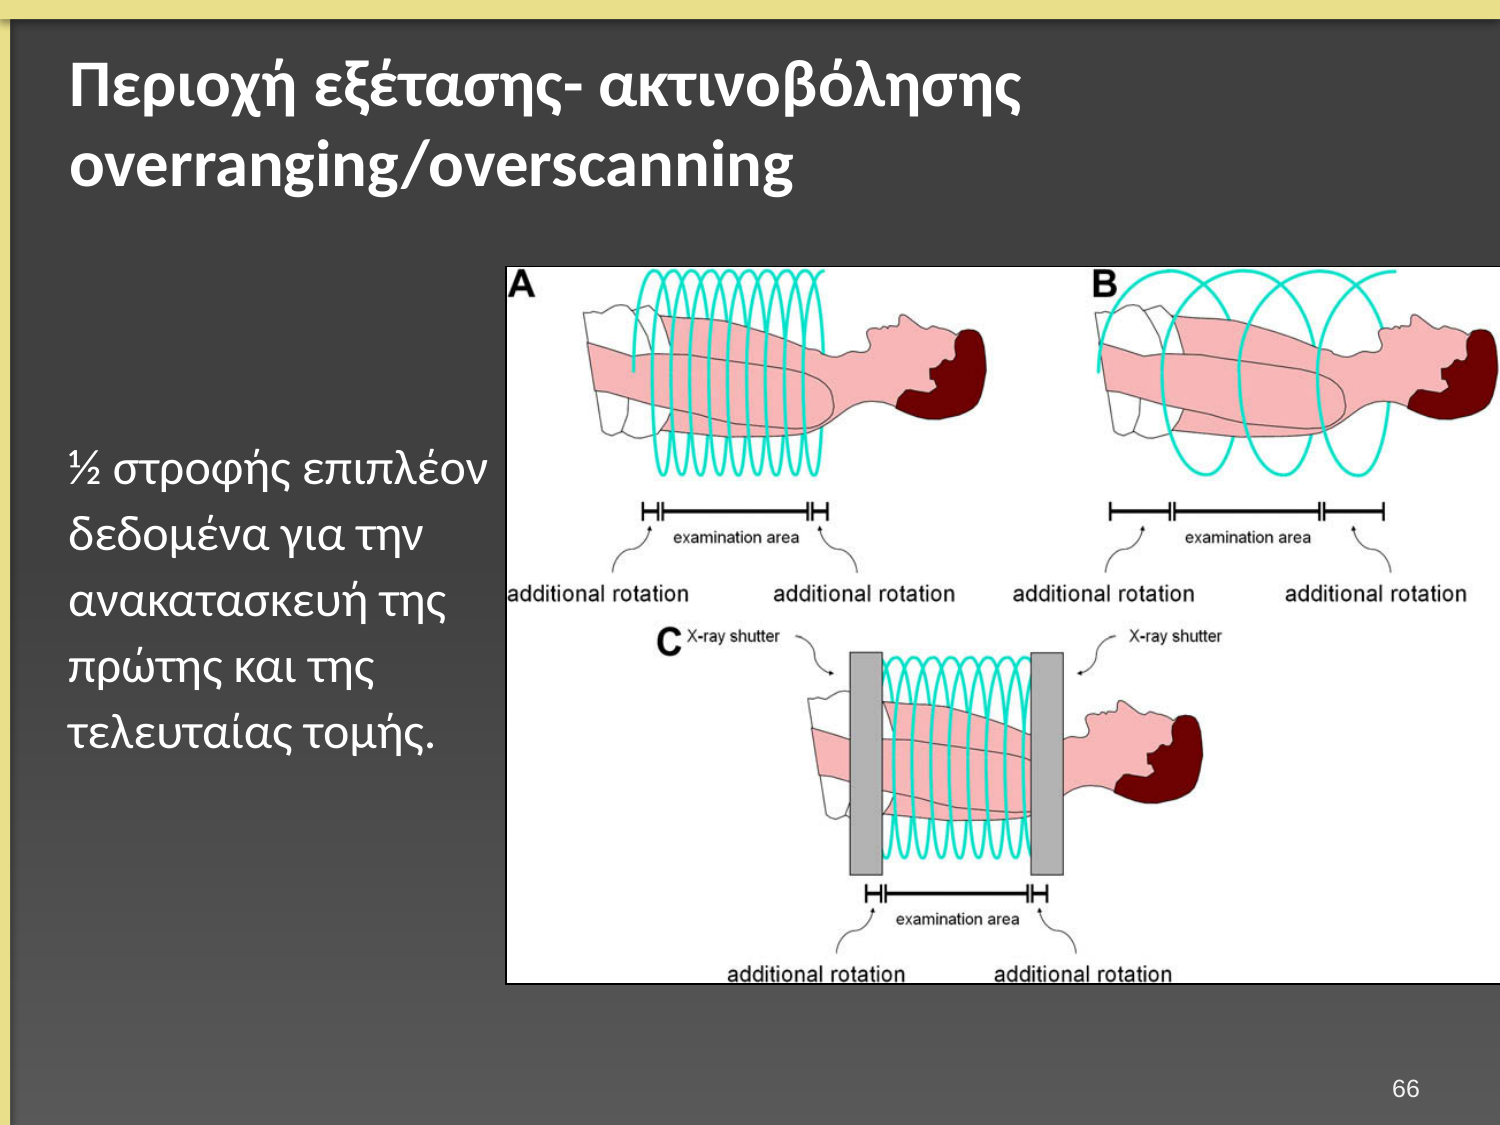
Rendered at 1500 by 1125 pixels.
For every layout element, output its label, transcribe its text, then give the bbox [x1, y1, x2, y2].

picture [506, 266, 1500, 984]
list ½ στροφής επιπλέον δεδομένα για την ανακατασκευή της πρώτης και της τελευταίας τομής. [53, 420, 501, 811]
title Περιοχή εξέτασης- ακτινοβόλησης overranging/overscanning [10, 19, 1500, 220]
slide_number 65 [1085, 1057, 1436, 1118]
